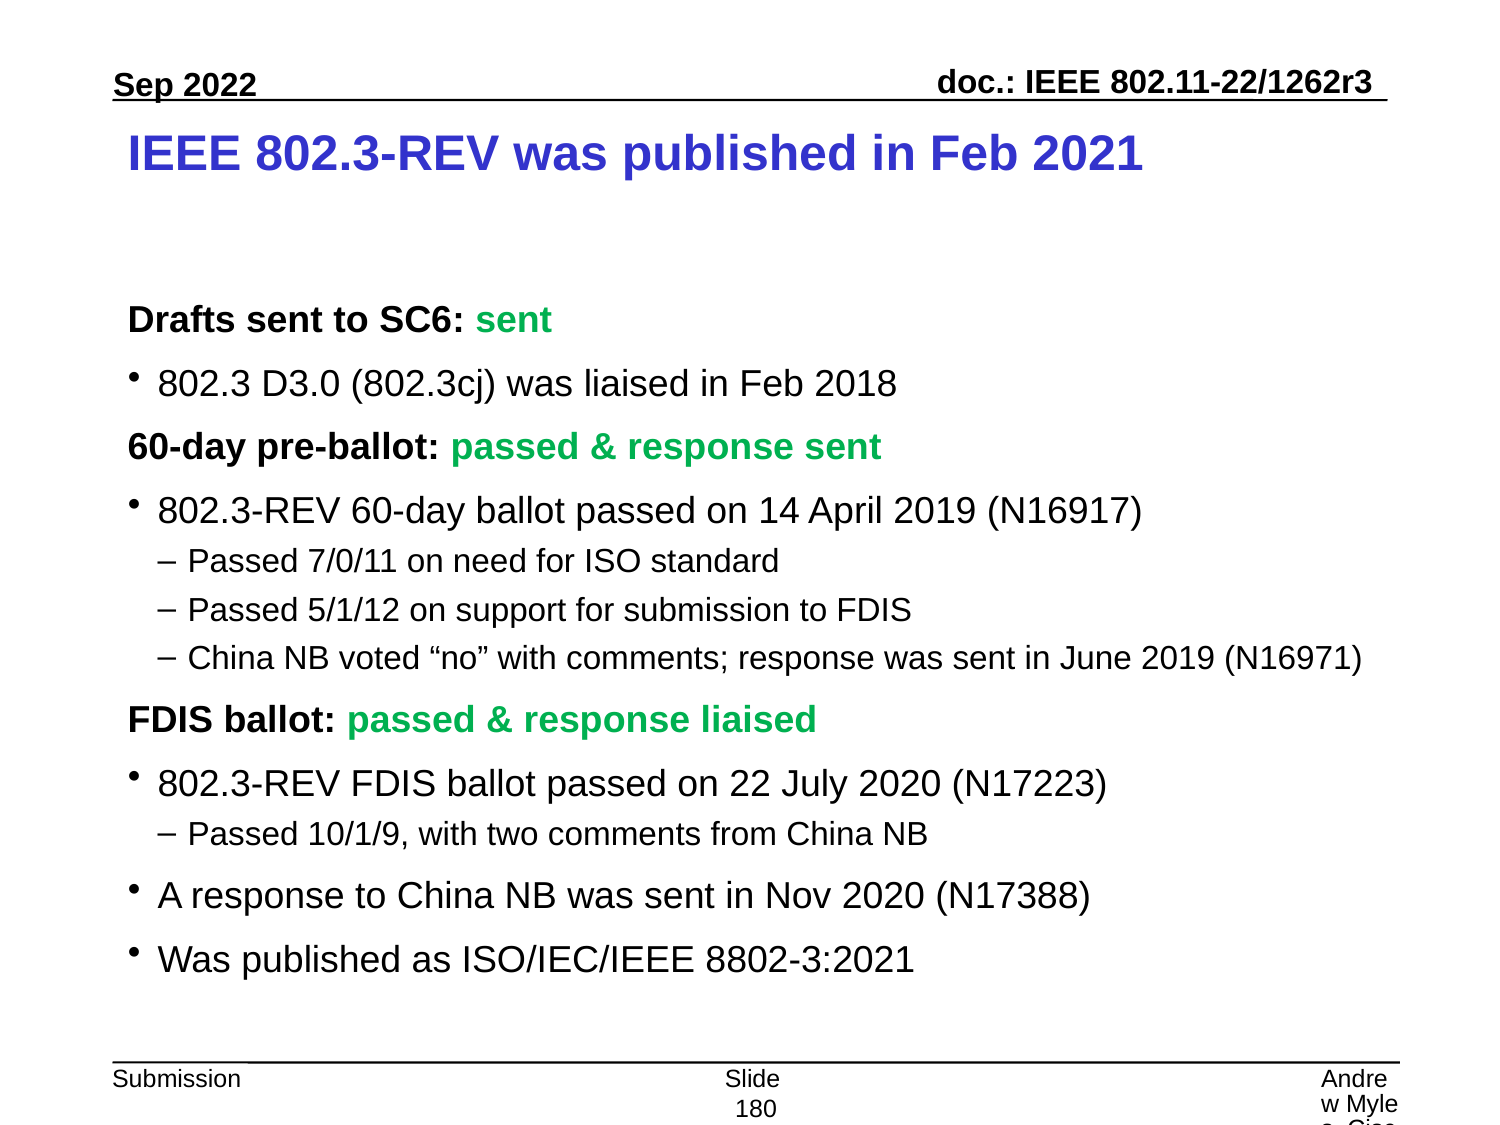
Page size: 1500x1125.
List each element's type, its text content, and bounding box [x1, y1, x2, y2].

list Drafts sent to SC6: sent 802.3 D3.0 (802.3cj) was liaised in Feb 2018 60-day pre-ballot: passed & response sent 802.3-REV 60-day ballot passed on 14 April 2019 (N16917) Passed 7/0/11 on need for ISO standard Passed 5/1/12 on support for submission to FDIS China NB voted “no” with comments; response was sent in June 2019 (N16971) FDIS ballot: passed & response liaised 802.3-REV FDIS ballot passed on 22 July 2020 (N17223) Passed 10/1/9, with two comments from China NB A response to China NB was sent in Nov 2020 (N17388) Was published as ISO/IEC/IEEE 8802-3:2021 [112, 287, 1388, 963]
slide_number Slide 180 [709, 1061, 803, 1093]
footer Andrew Myles, Cisco [1320, 1061, 1402, 1093]
title IEEE 802.3-REV was published in Feb 2021 [112, 112, 1388, 287]
